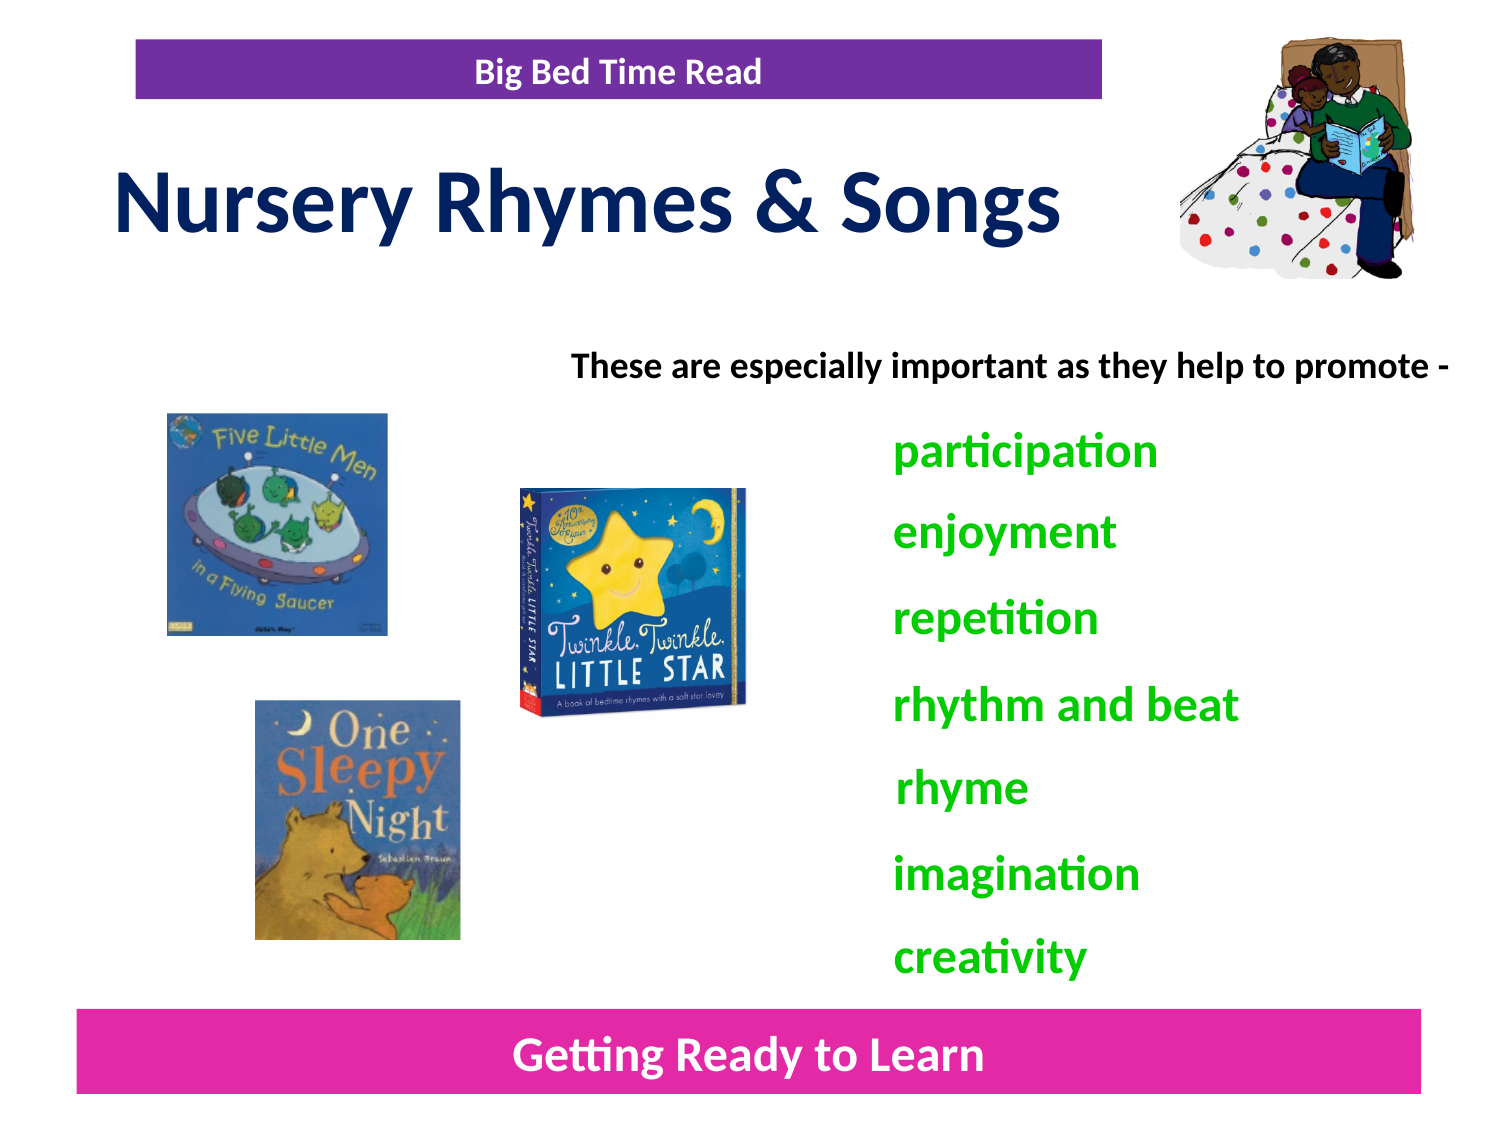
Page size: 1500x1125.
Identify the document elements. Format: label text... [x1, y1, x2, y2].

text_box creativity [878, 916, 1168, 991]
text_box rhythm and beat [878, 663, 1282, 739]
text_box enjoyment [878, 490, 1282, 566]
text_box imagination [878, 833, 1282, 909]
text_box participation [878, 409, 1282, 485]
picture [1179, 31, 1422, 279]
picture [255, 699, 462, 941]
text_box Big Bed Time Read [135, 39, 1102, 100]
text_box repetition [878, 577, 1282, 653]
picture [669, 517, 678, 526]
text_box These are especially important as they help to promote - [556, 334, 1490, 394]
text_box Nursery Rhymes & Songs [98, 133, 1174, 258]
text_box rhyme [881, 747, 1285, 822]
picture [166, 412, 392, 636]
picture [520, 488, 752, 719]
text_box Getting Ready to Learn [76, 1008, 1422, 1094]
